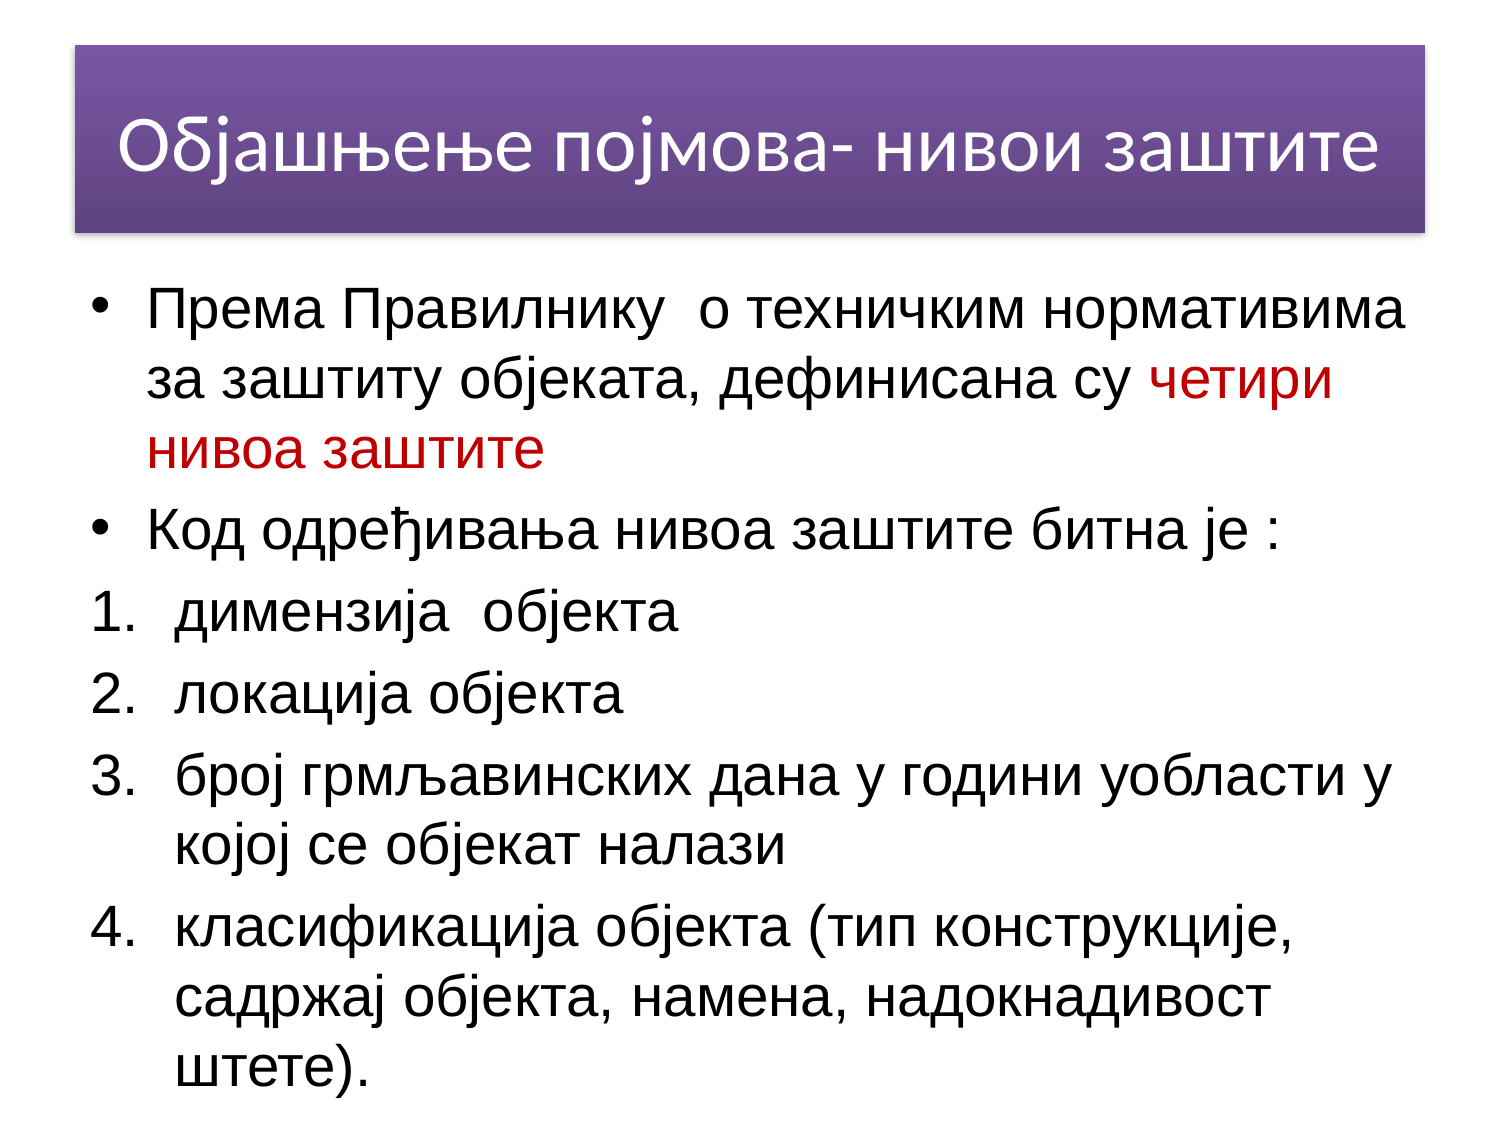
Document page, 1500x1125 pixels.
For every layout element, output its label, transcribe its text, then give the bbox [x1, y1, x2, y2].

list Према Правилнику о техничким нормативима за заштиту објеката, дефинисана су четири нивоа заштите Код одређивања нивоа заштите битна је : димензија објекта локација објекта број грмљавинских дана у години уобласти у којој се објекат налази класификација објекта (тип конструкције, садржај објекта, намена, надокнадивост штете). [75, 262, 1425, 1005]
title Објашњење појмова- нивои заштите [75, 45, 1425, 233]
